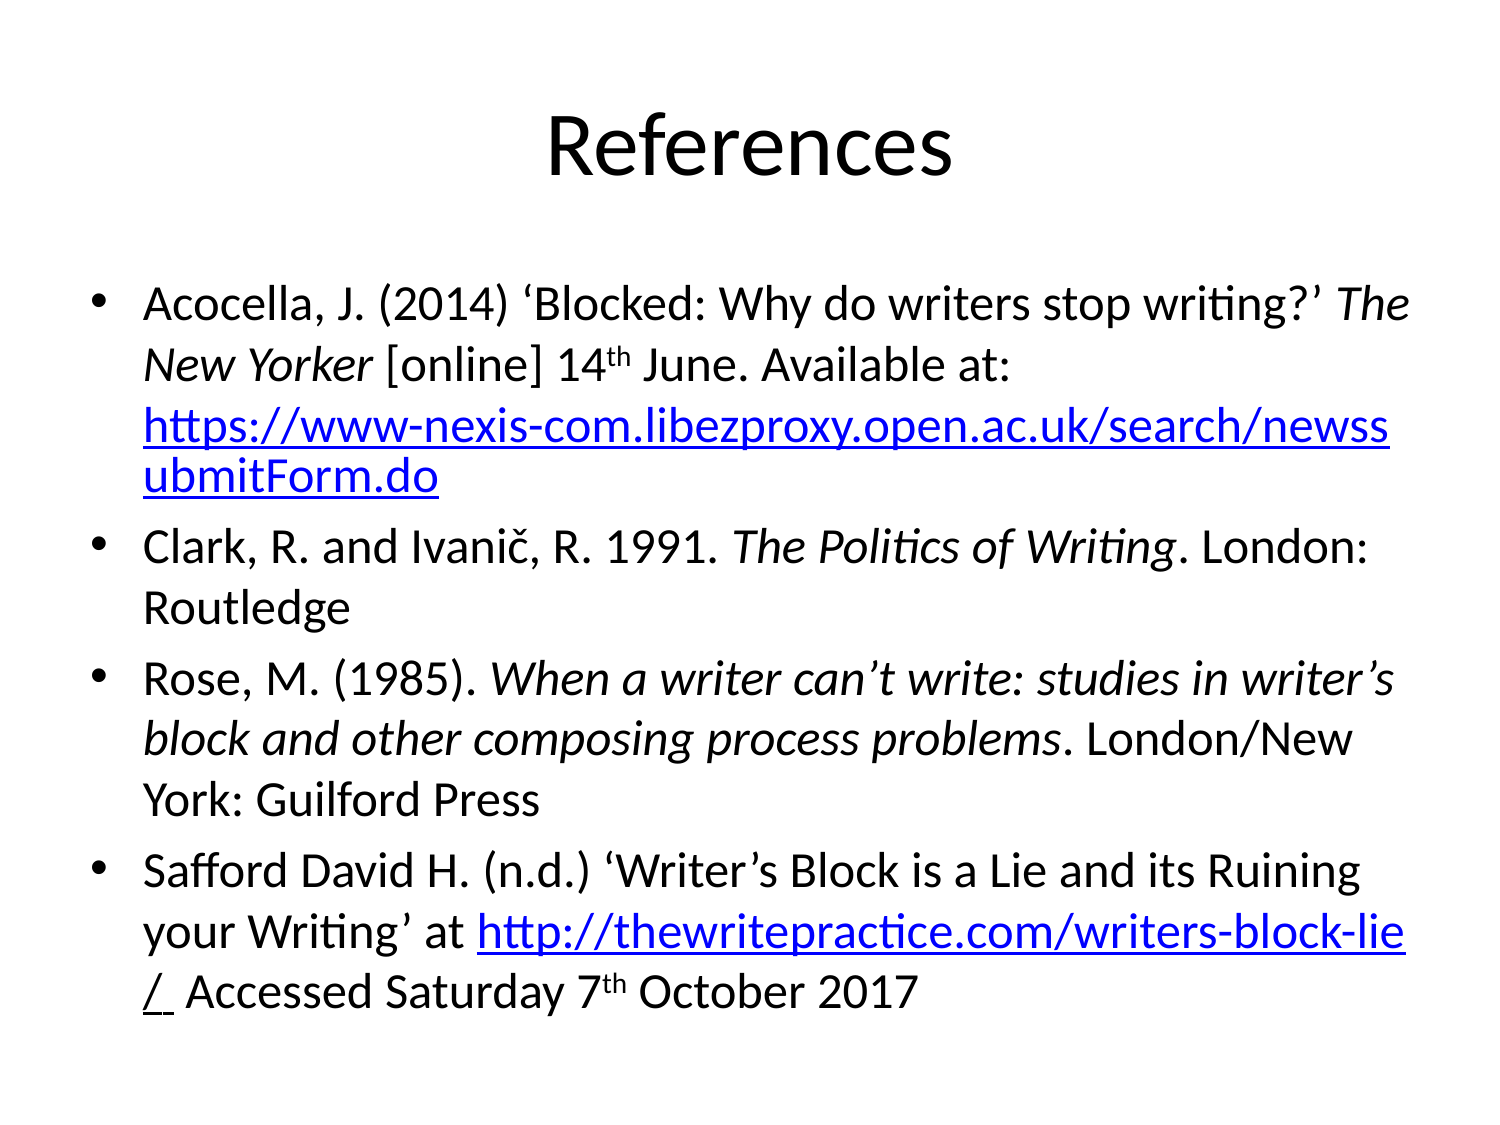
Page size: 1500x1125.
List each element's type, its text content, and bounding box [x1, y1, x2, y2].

title References [75, 45, 1425, 233]
list Acocella, J. (2014) ‘Blocked: Why do writers stop writing?’ The New Yorker [online] 14th June. Available at: https://www-nexis-com.libezproxy.open.ac.uk/search/newssubmitForm.do Clark, R. and Ivanič, R. 1991. The Politics of Writing. London: Routledge Rose, M. (1985). When a writer can’t write: studies in writer’s block and other composing process problems. London/New York: Guilford Press Safford David H. (n.d.) ‘Writer’s Block is a Lie and its Ruining your Writing’ at http://thewritepractice.com/writers-block-lie/ Accessed Saturday 7th October 2017 [75, 262, 1425, 1005]
